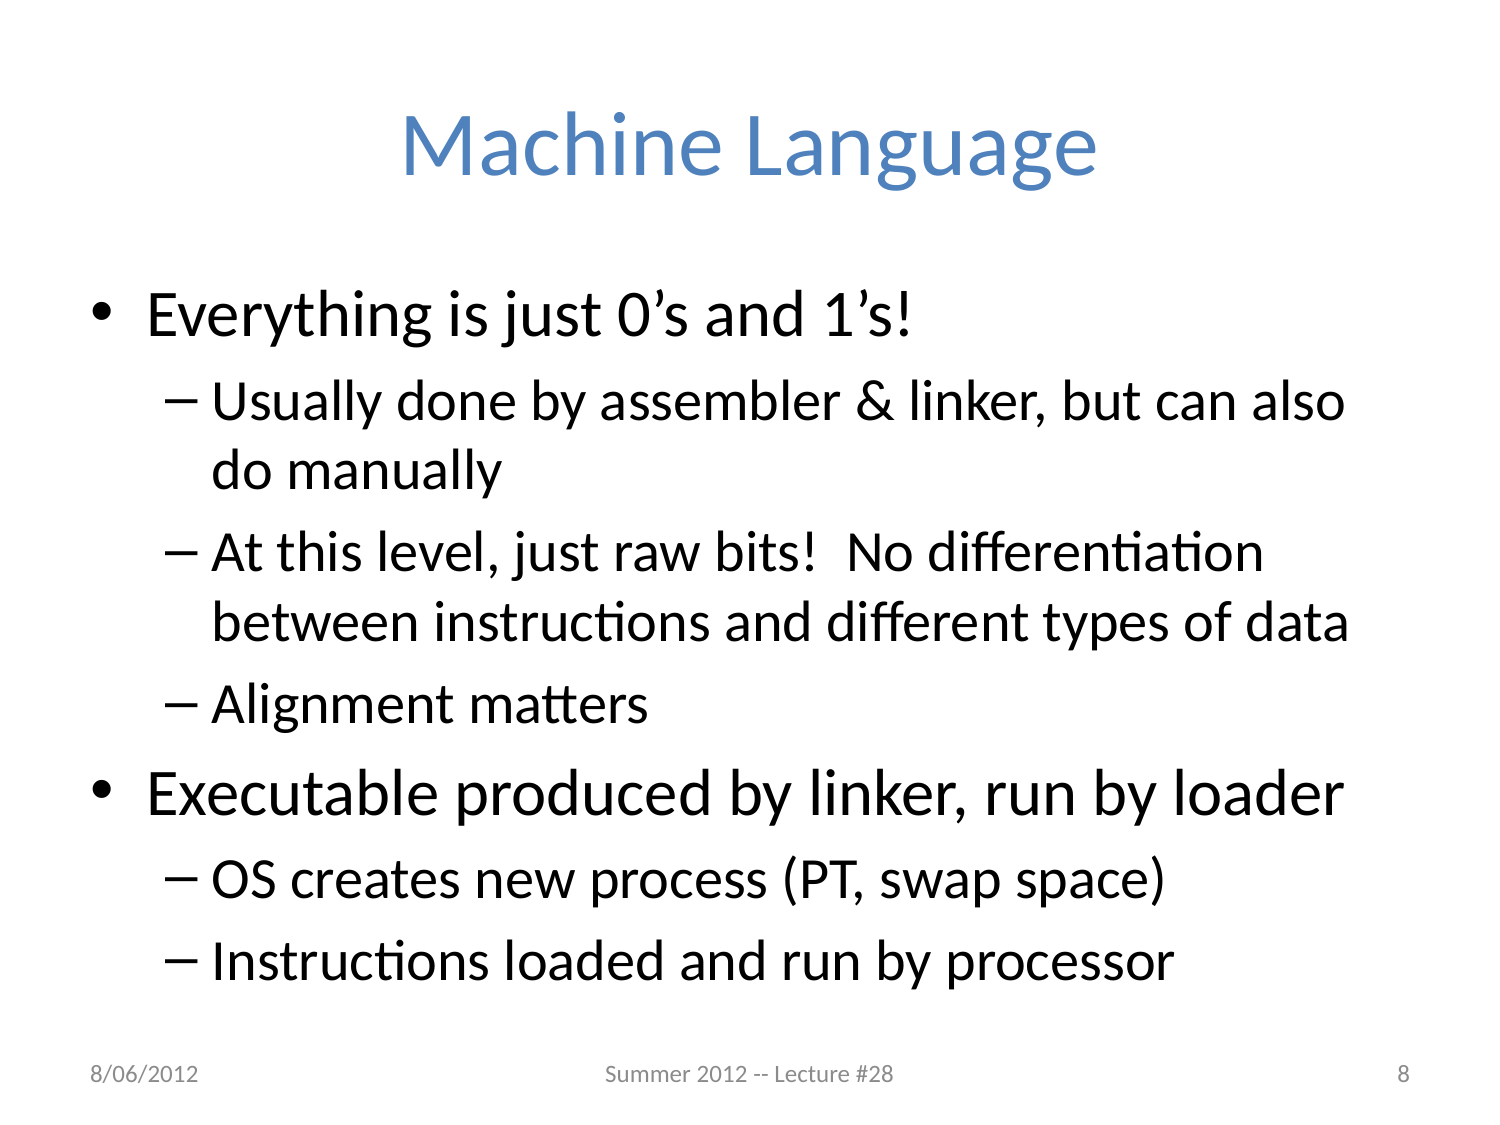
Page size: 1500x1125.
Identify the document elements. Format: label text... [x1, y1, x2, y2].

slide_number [75, 1042, 425, 1103]
footer Summer 2012 -- Lecture #28 [512, 1042, 988, 1103]
list Everything is just 0’s and 1’s! Usually done by assembler & linker, but can also do manually At this level, just raw bits! No differentiation between instructions and different types of data Alignment matters Executable produced by linker, run by loader OS creates new process (PT, swap space) Instructions loaded and run by processor [75, 262, 1425, 1073]
title Machine Language [75, 45, 1425, 233]
slide_number 8 [1074, 1042, 1425, 1103]
